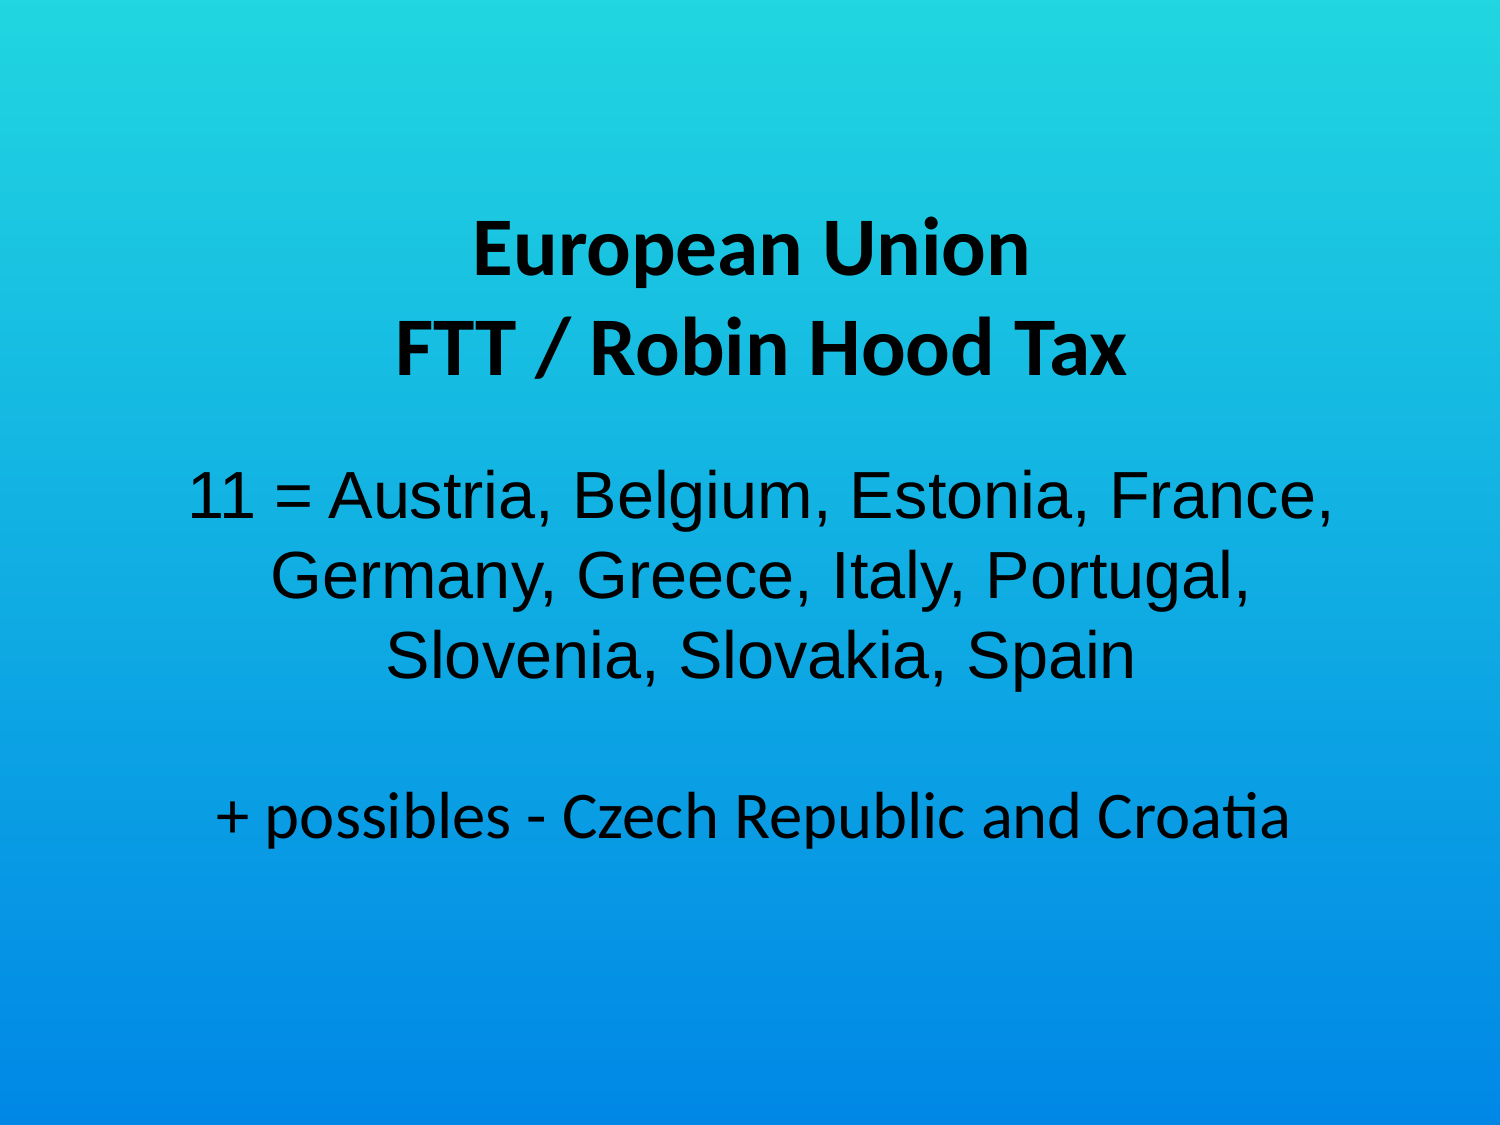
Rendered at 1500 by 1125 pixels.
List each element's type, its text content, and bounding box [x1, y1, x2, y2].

text_box European Union FTT / Robin Hood Tax 11 = Austria, Belgium, Estonia, France, Germany, Greece, Italy, Portugal, Slovenia, Slovakia, Spain + possibles - Czech Republic and Croatia [123, 184, 1400, 859]
